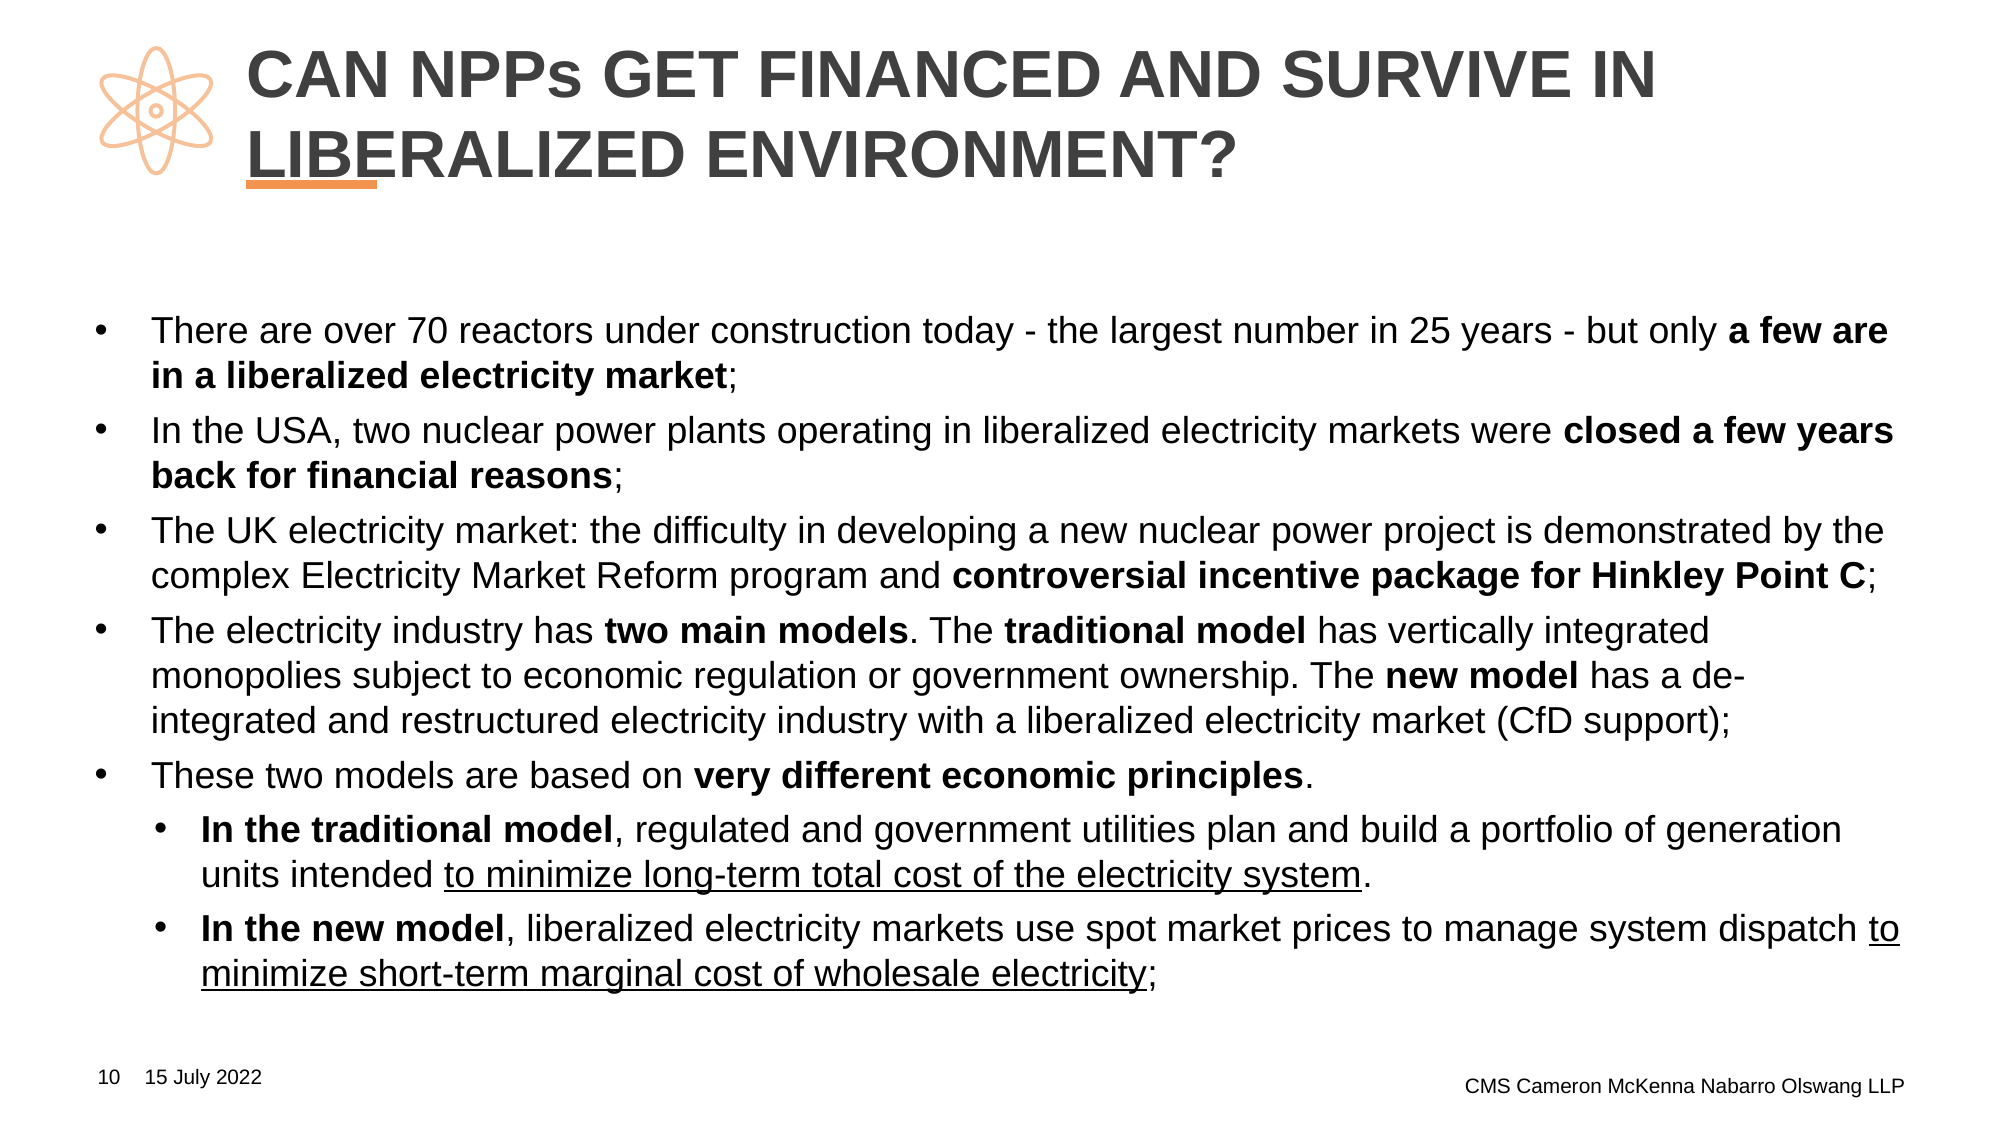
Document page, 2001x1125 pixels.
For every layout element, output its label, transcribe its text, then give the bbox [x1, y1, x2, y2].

list There are over 70 reactors under construction today - the largest number in 25 years - but only a few are in a liberalized electricity market; In the USA, two nuclear power plants operating in liberalized electricity markets were closed a few years back for financial reasons; The UK electricity market: the difficulty in developing a new nuclear power project is demonstrated by the complex Electricity Market Reform program and controversial incentive package for Hinkley Point C; The electricity industry has two main models. The traditional model has vertically integrated monopolies subject to economic regulation or government ownership. The new model has a de-integrated and restructured electricity industry with a liberalized electricity market (CfD support); These two models are based on very different economic principles. In the traditional model, regulated and government utilities plan and build a portfolio of generation units intended to minimize long-term total cost of the electricity system. In the new model, liberalized electricity markets use spot market prices to manage system dispatch to minimize short-term marginal cost of wholesale electricity; [94, 306, 1906, 1000]
list CAN NPPs GET FINANCED AND SURVIVE IN LIBERALIZED ENVIRONMENT? [245, 36, 1906, 185]
slide_number 10 [97, 1027, 145, 1125]
